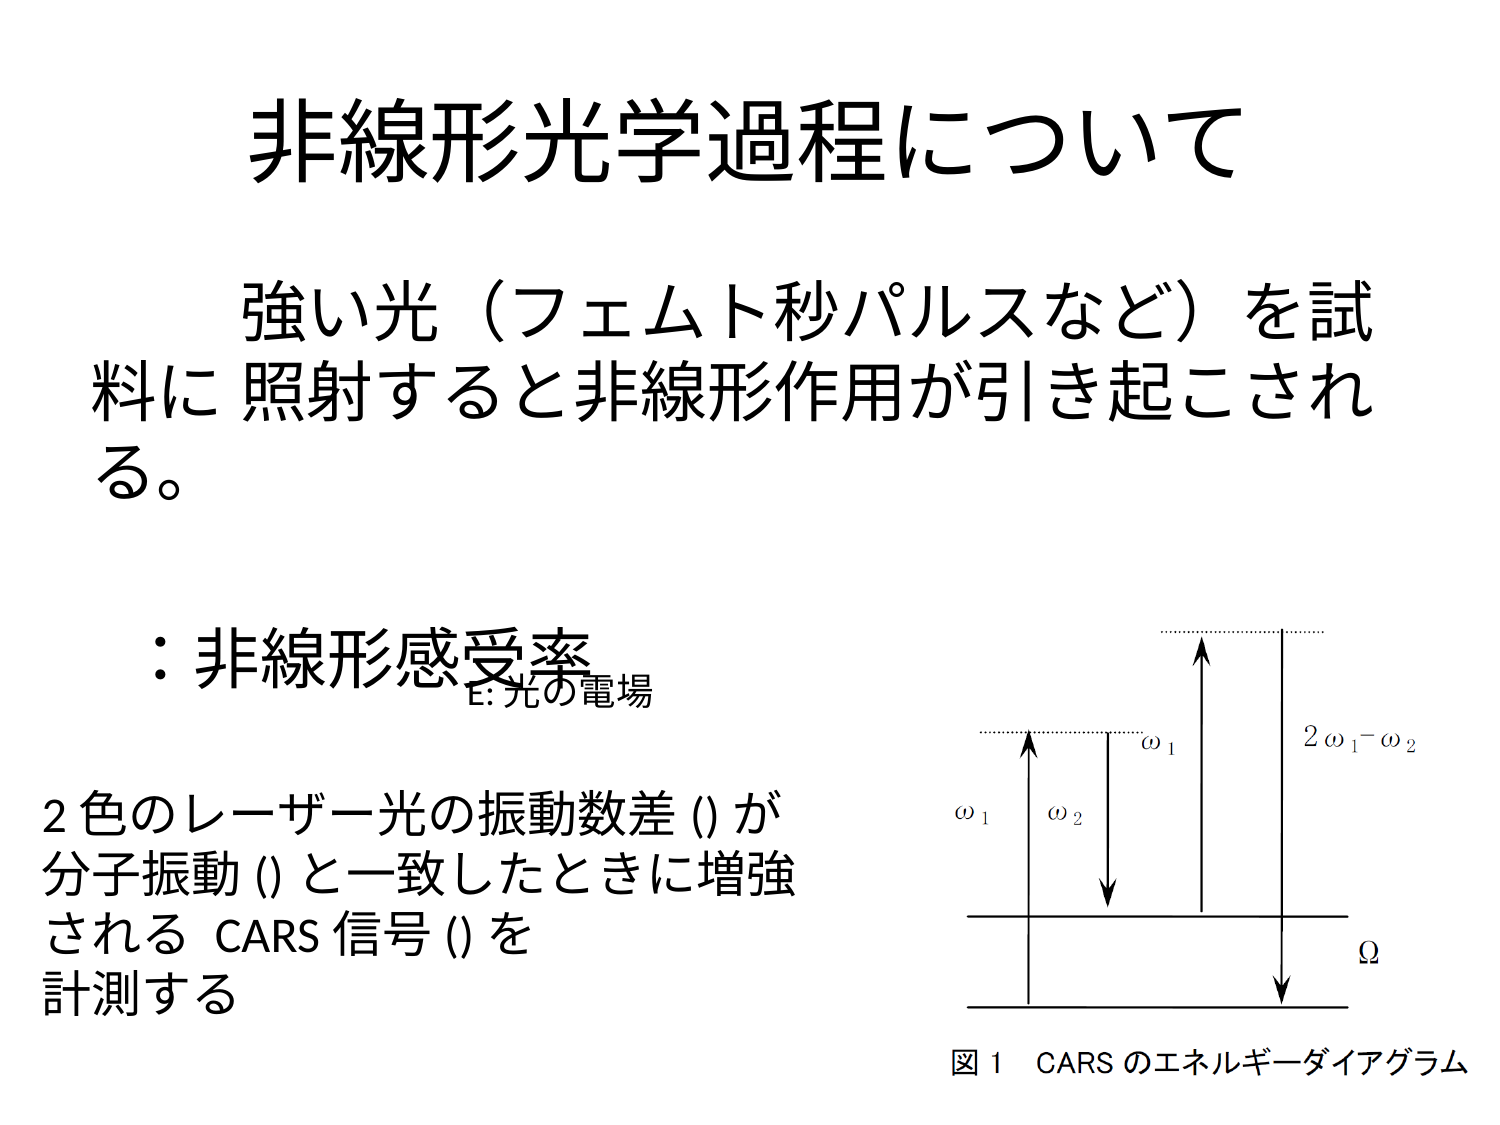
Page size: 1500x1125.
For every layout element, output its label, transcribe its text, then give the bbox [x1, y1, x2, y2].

picture [919, 597, 1478, 1101]
text_box E:光の電場 [452, 660, 701, 721]
title 非線形光学過程について [75, 45, 1425, 233]
